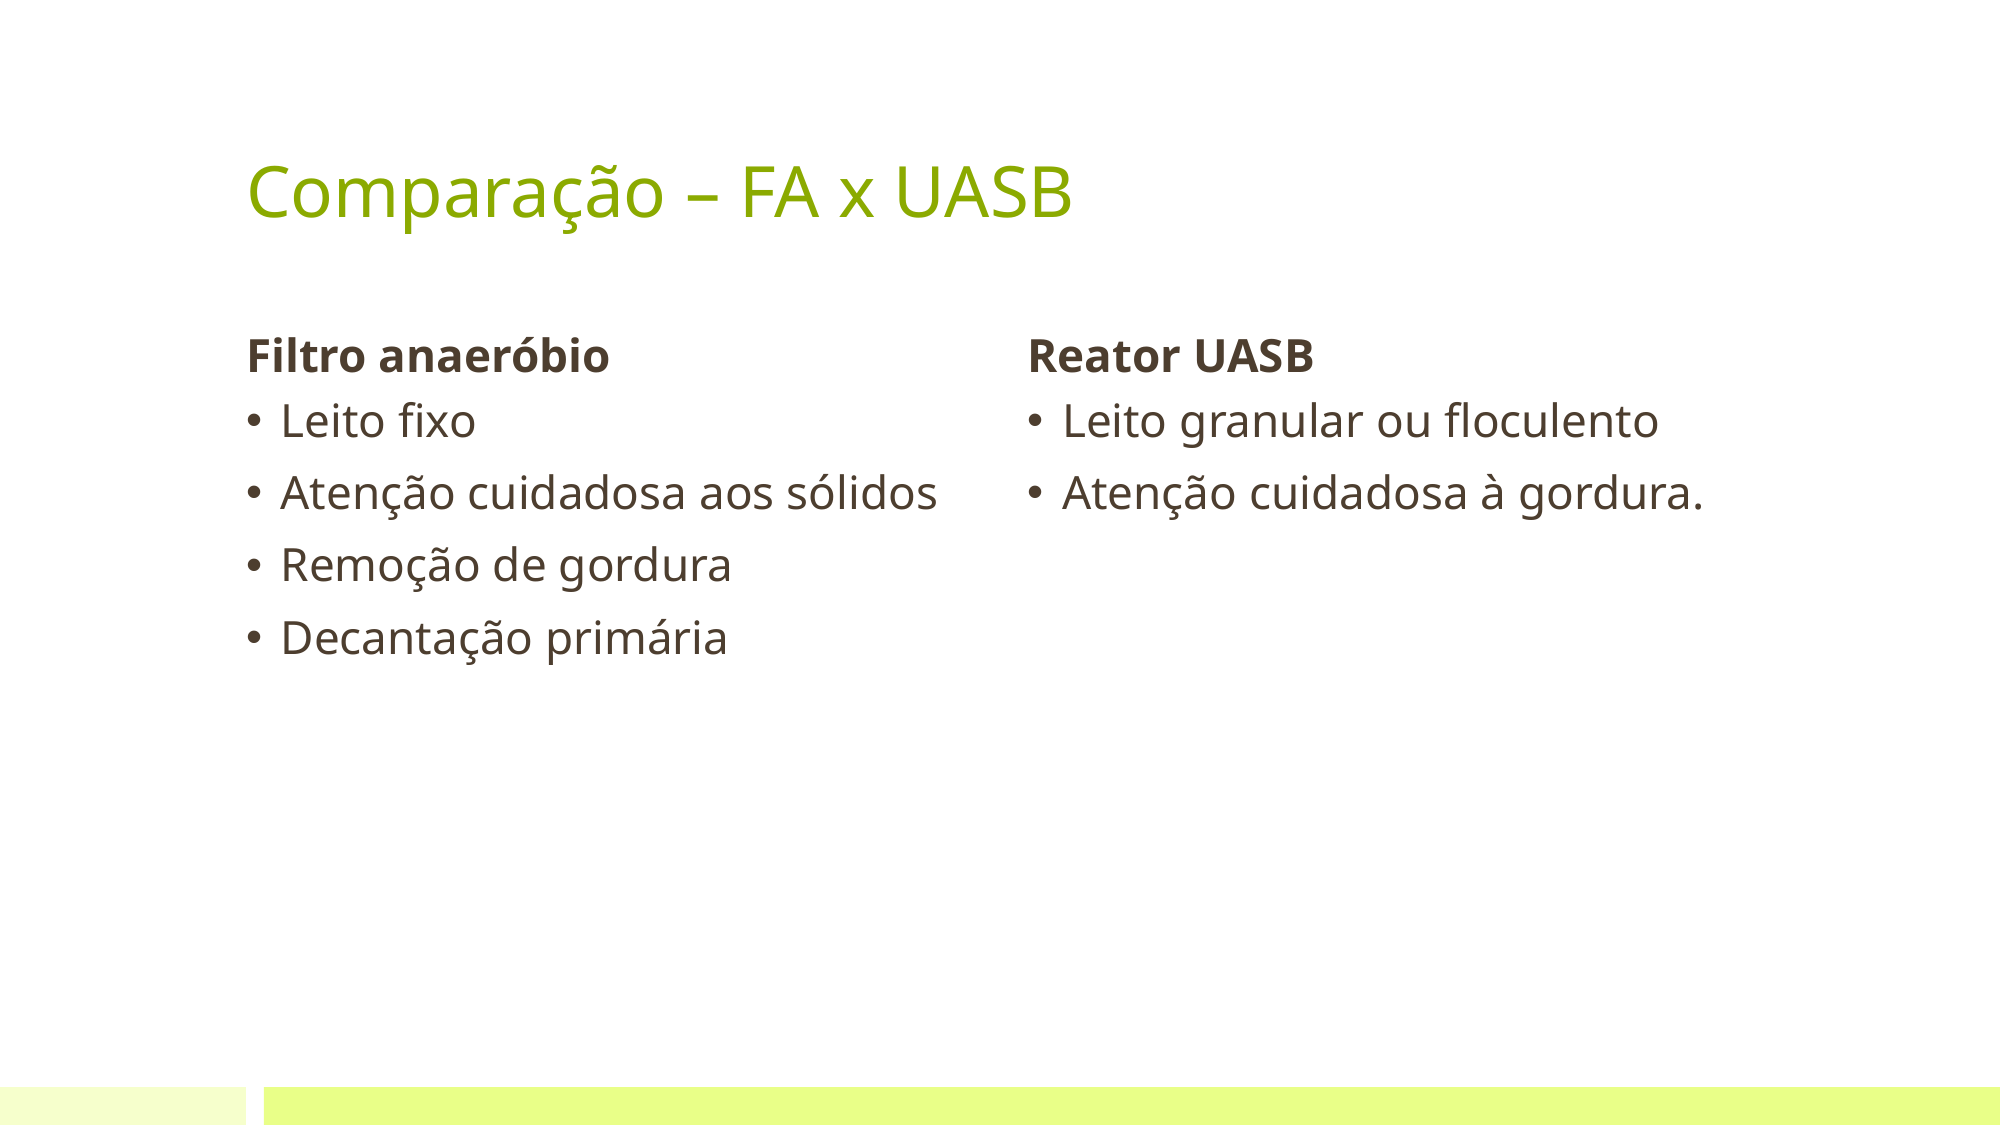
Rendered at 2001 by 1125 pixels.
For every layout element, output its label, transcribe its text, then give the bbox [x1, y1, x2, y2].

list Filtro anaeróbio [231, 254, 988, 390]
title Comparação – FA x UASB [231, 45, 1769, 240]
list Reator UASB [1012, 254, 1769, 390]
list Leito fixo Atenção cuidadosa aos sólidos Remoção de gordura Decantação primária [231, 390, 988, 1016]
list Leito granular ou floculento Atenção cuidadosa à gordura. [1012, 390, 1769, 1016]
